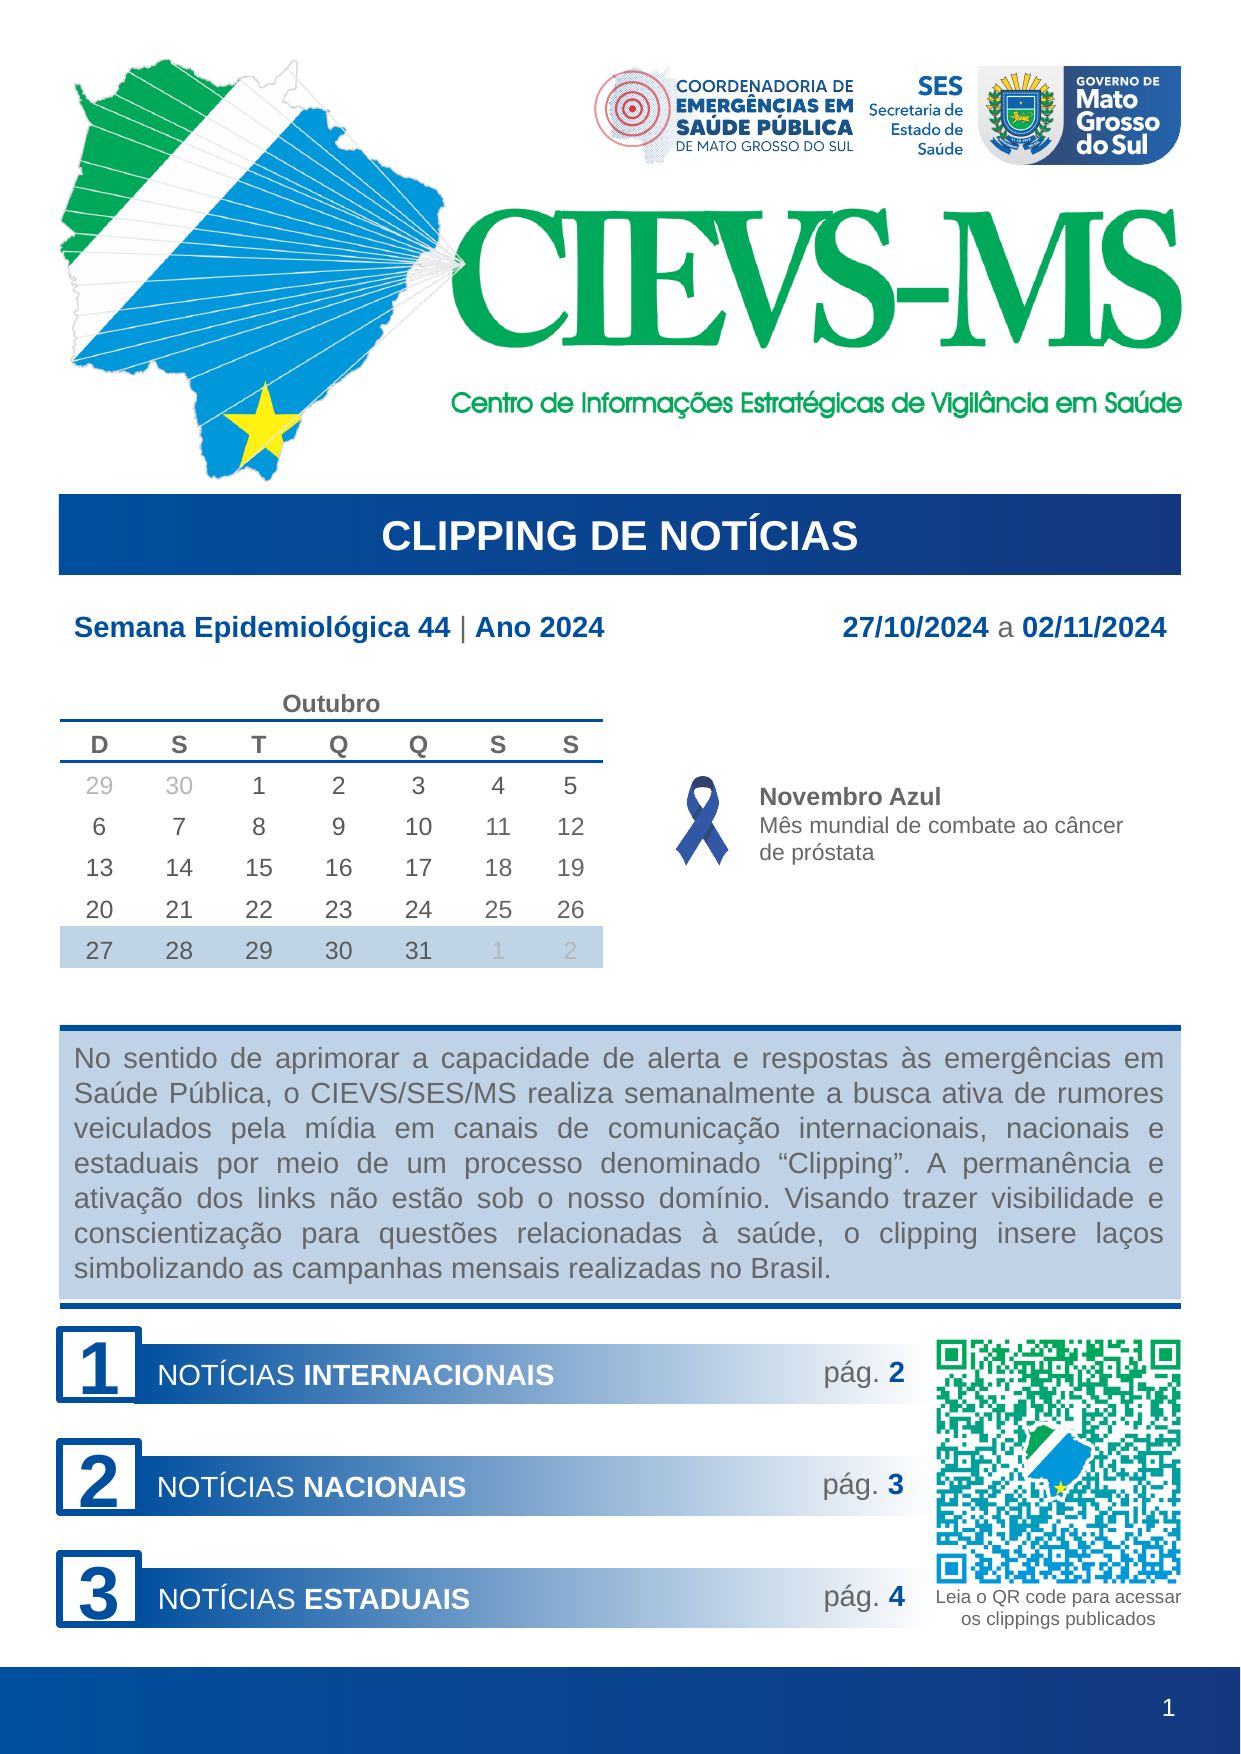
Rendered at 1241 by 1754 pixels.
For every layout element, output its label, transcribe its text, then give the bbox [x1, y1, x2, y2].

text_box 2 [59, 1441, 139, 1513]
table_cell S [139, 722, 219, 760]
table_cell D [60, 722, 139, 760]
table_cell 8 [219, 803, 299, 844]
subtitle NOTÍCIAS NACIONAIS [133, 1456, 923, 1516]
text_box 3 [59, 1553, 139, 1625]
table_cell 25 [459, 885, 538, 926]
table_cell 16 [299, 844, 379, 885]
table_cell 7 [139, 803, 219, 844]
table_cell T [219, 722, 299, 760]
table_cell 6 [60, 803, 139, 844]
subtitle NOTÍCIAS INTERNACIONAIS [134, 1344, 923, 1404]
table_cell 1 [459, 926, 538, 968]
subtitle pág. 3 [669, 1453, 920, 1513]
picture [675, 776, 730, 866]
table_cell 4 [459, 763, 538, 803]
text_box No sentido de aprimorar a capacidade de alerta e respostas às emergências em Saúde Pública, o CIEVS/SES/MS realiza semanalmente a busca ativa de rumores veiculados pela mídia em canais de comunicação internacionais, nacionais e estaduais por meio de um processo denominado “Clipping”. A permanência e ativação dos links não estão sob o nosso domínio. Visando trazer visibilidade e conscientização para questões relacionadas à saúde, o clipping insere laços simbolizando as campanhas mensais realizadas no Brasil. [58, 1033, 1181, 1300]
table_cell 15 [219, 844, 299, 885]
table_cell 20 [60, 885, 139, 926]
table_cell 23 [299, 885, 379, 926]
text_box 1 [59, 1329, 139, 1401]
subtitle pág. 2 [670, 1341, 921, 1401]
table_cell 10 [379, 803, 459, 844]
table_cell 29 [60, 763, 139, 803]
table_cell 24 [379, 885, 459, 926]
table_cell 30 [139, 763, 219, 803]
table_cell 14 [139, 844, 219, 885]
table_cell 19 [538, 844, 603, 885]
table_cell 30 [299, 926, 379, 968]
table_cell 27 [60, 926, 139, 968]
table_cell 1 [219, 763, 299, 803]
subtitle pág. 4 [670, 1565, 921, 1625]
subtitle NOTÍCIAS ESTADUAIS [134, 1568, 918, 1628]
table_cell Q [299, 722, 379, 760]
table_cell 3 [379, 763, 459, 803]
table_cell 29 [219, 926, 299, 968]
table_cell 5 [538, 763, 603, 803]
table_cell 17 [379, 844, 459, 885]
text_box 27/10/2024 a 02/11/2024 [767, 593, 1182, 659]
table_cell 11 [459, 803, 538, 844]
table_cell S [538, 722, 603, 760]
text_box Semana Epidemiológica 44 | Ano 2024 [58, 593, 767, 659]
table_cell 18 [459, 844, 538, 885]
slide_number ‹#› [1116, 1645, 1191, 1754]
table_cell 2 [538, 926, 603, 968]
table_cell 9 [299, 803, 379, 844]
text_box Novembro Azul Mês mundial de combate ao câncer de próstata [744, 765, 1235, 881]
picture [59, 59, 1182, 482]
text_box Leia o QR code para acessar os clippings publicados [918, 1569, 1198, 1645]
table_cell 22 [219, 885, 299, 926]
table_cell 12 [538, 803, 603, 844]
table_cell 2 [299, 763, 379, 803]
table_cell 31 [379, 926, 459, 968]
table_cell 28 [139, 926, 219, 968]
table_cell 21 [139, 885, 219, 926]
table_cell 13 [60, 844, 139, 885]
table_header Outubro [60, 679, 603, 719]
picture [928, 1331, 1189, 1592]
table_cell S [459, 722, 538, 760]
table_cell Q [379, 722, 459, 760]
table_cell 26 [538, 885, 603, 926]
